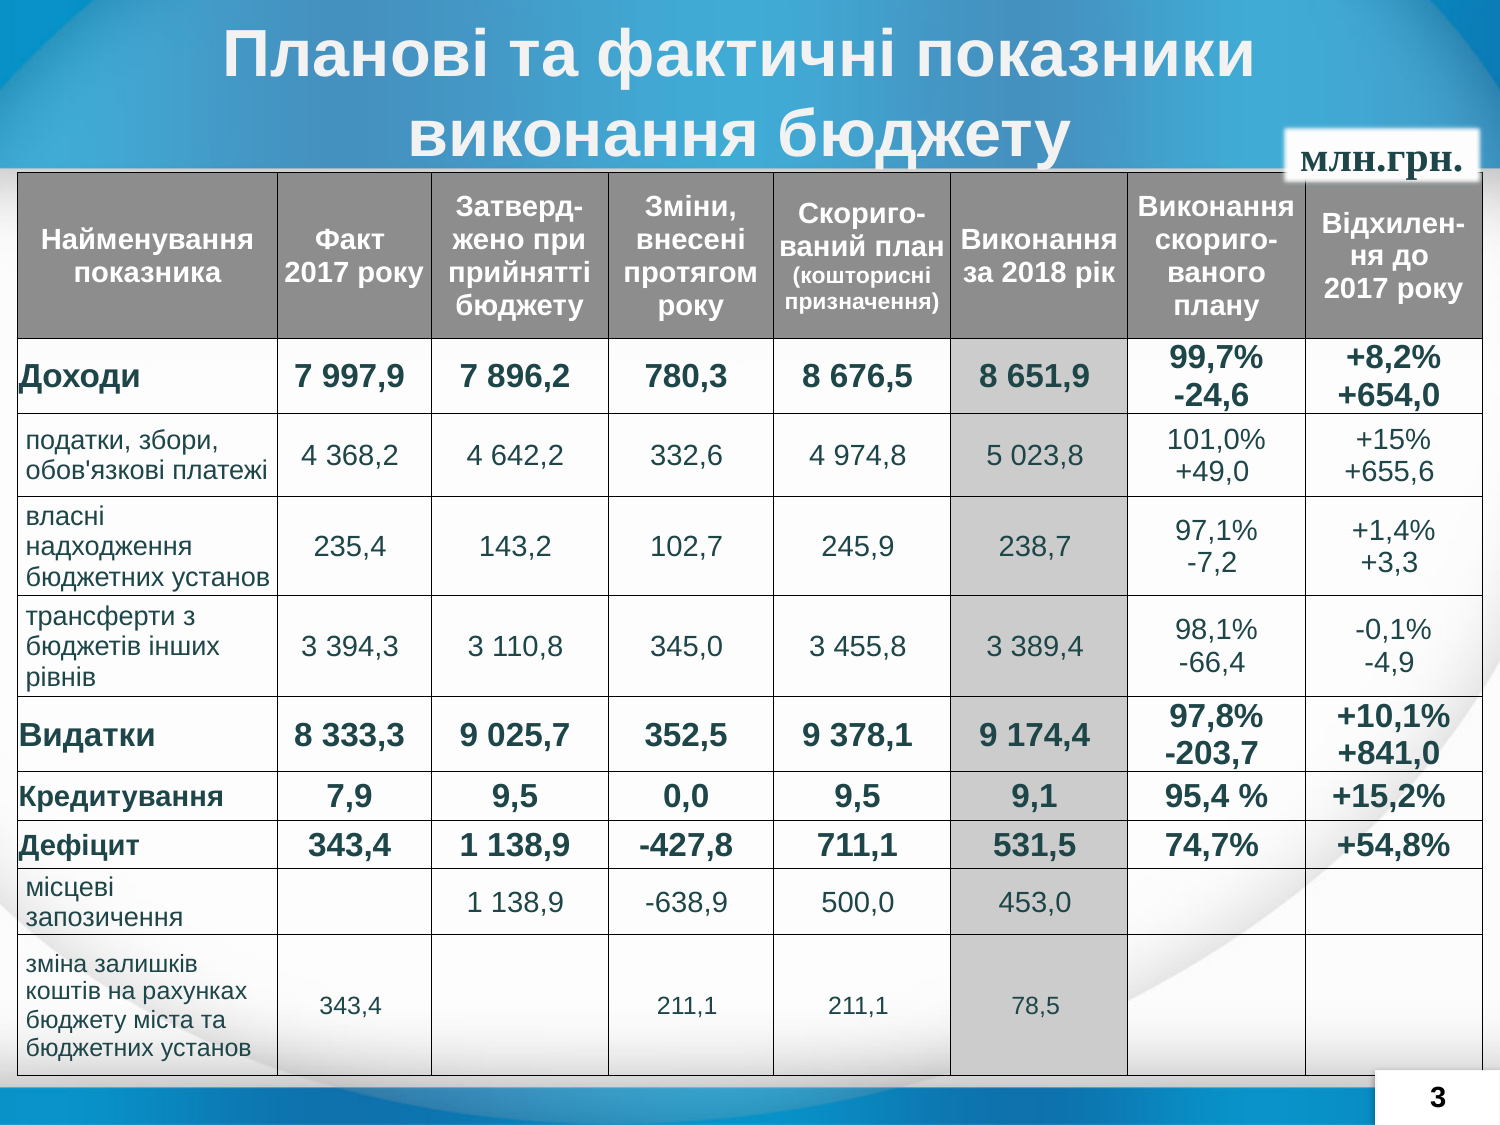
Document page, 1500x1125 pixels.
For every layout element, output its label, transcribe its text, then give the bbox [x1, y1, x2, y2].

table_cell 97,1% -7,2 [1128, 497, 1305, 595]
table_cell 9,5 [774, 772, 950, 820]
table_cell податки, збори, обов'язкові платежі [18, 414, 277, 496]
table_cell 711,1 [774, 821, 950, 868]
table_cell 3 389,4 [951, 596, 1127, 696]
table_cell 78,5 [951, 935, 1127, 1075]
table_cell 74,7% [1128, 821, 1305, 868]
text_box млн.грн. [1288, 132, 1476, 178]
table_header Виконання скориго-ваного плану [1128, 173, 1305, 338]
table_header Зміни, внесені протягом року [609, 173, 773, 338]
table_cell 245,9 [774, 497, 950, 595]
table_cell 4 642,2 [432, 414, 608, 496]
table_cell 500,0 [774, 869, 950, 934]
table_cell 780,3 [609, 339, 773, 413]
table_cell 332,6 [609, 414, 773, 496]
table_cell 99,7% -24,6 [1128, 339, 1305, 413]
table_cell [1306, 935, 1482, 1075]
table_cell 7 997,9 [278, 339, 431, 413]
table_cell 345,0 [609, 596, 773, 696]
table_cell 5 023,8 [951, 414, 1127, 496]
table_cell 143,2 [432, 497, 608, 595]
title Планові та фактичні показники виконання бюджету [64, 18, 1416, 162]
table_cell Видатки [18, 697, 277, 771]
table_cell 343,4 [278, 935, 431, 1075]
table_header Найменування показника [18, 173, 277, 338]
table_cell [278, 869, 431, 934]
table_cell 9 378,1 [774, 697, 950, 771]
table_cell +15,2% [1306, 772, 1482, 820]
table_cell [1306, 869, 1482, 934]
table_header Факт 2017 року [278, 173, 431, 338]
table_cell 9 025,7 [432, 697, 608, 771]
table_cell власні надходження бюджетних установ [18, 497, 277, 595]
table_cell 9 174,4 [951, 697, 1127, 771]
table_cell +15% +655,6 [1306, 414, 1482, 496]
table_cell 101,0% +49,0 [1128, 414, 1305, 496]
table_header Скориго-ваний план (кошторисні призначення) [774, 173, 950, 338]
table_cell 343,4 [278, 821, 431, 868]
table_cell 98,1% -66,4 [1128, 596, 1305, 696]
table_cell [432, 935, 608, 1075]
table_cell 8 676,5 [774, 339, 950, 413]
table_cell 211,1 [774, 935, 950, 1075]
picture [74, 0, 1500, 1070]
table_cell +10,1% +841,0 [1306, 697, 1482, 771]
table_cell 453,0 [951, 869, 1127, 934]
table_cell місцеві запозичення [18, 869, 277, 934]
table_header Затверд-жено при прийнятті бюджету [432, 173, 608, 338]
table_cell 3 110,8 [432, 596, 608, 696]
table_cell -638,9 [609, 869, 773, 934]
table_cell +8,2% +654,0 [1306, 339, 1482, 413]
table_cell 7 896,2 [432, 339, 608, 413]
table_cell 531,5 [951, 821, 1127, 868]
table_cell 95,4 % [1128, 772, 1305, 820]
table_cell 3 394,3 [278, 596, 431, 696]
table_cell 4 368,2 [278, 414, 431, 496]
table_cell 3 455,8 [774, 596, 950, 696]
table_cell Кредитування [18, 772, 277, 820]
table_cell +1,4% +3,3 [1306, 497, 1482, 595]
table_cell 1 138,9 [432, 821, 608, 868]
table_cell 4 974,8 [774, 414, 950, 496]
table_header Відхилен-ня до 2017 року [1306, 185, 1482, 338]
table_cell 9,5 [432, 772, 608, 820]
table_cell -0,1% -4,9 [1306, 596, 1482, 696]
table_cell 1 138,9 [432, 869, 608, 934]
table_cell 8 651,9 [951, 339, 1127, 413]
table_cell 211,1 [609, 935, 773, 1075]
table_header Виконання за 2018 рік [951, 173, 1127, 338]
table_cell 235,4 [278, 497, 431, 595]
table_cell +54,8% [1306, 821, 1482, 868]
table_cell [1128, 935, 1305, 1075]
table_cell 352,5 [609, 697, 773, 771]
table_cell -427,8 [609, 821, 773, 868]
table_cell 238,7 [951, 497, 1127, 595]
table_cell Дефіцит [18, 821, 277, 868]
table_cell 102,7 [609, 497, 773, 595]
table_cell [1128, 869, 1305, 934]
picture [0, 27, 1375, 1125]
table_cell зміна залишків коштів на рахунках бюджету міста та бюджетних установ [18, 935, 277, 1075]
table_cell 9,1 [951, 772, 1127, 820]
table_cell 7,9 [278, 772, 431, 820]
table_cell 0,0 [609, 772, 773, 820]
slide_number 3 [1375, 1070, 1500, 1125]
table_cell Доходи [18, 339, 277, 413]
table_cell трансферти з бюджетів інших рівнів [18, 596, 277, 696]
table_cell 8 333,3 [278, 697, 431, 771]
table_cell 97,8% -203,7 [1128, 697, 1305, 771]
